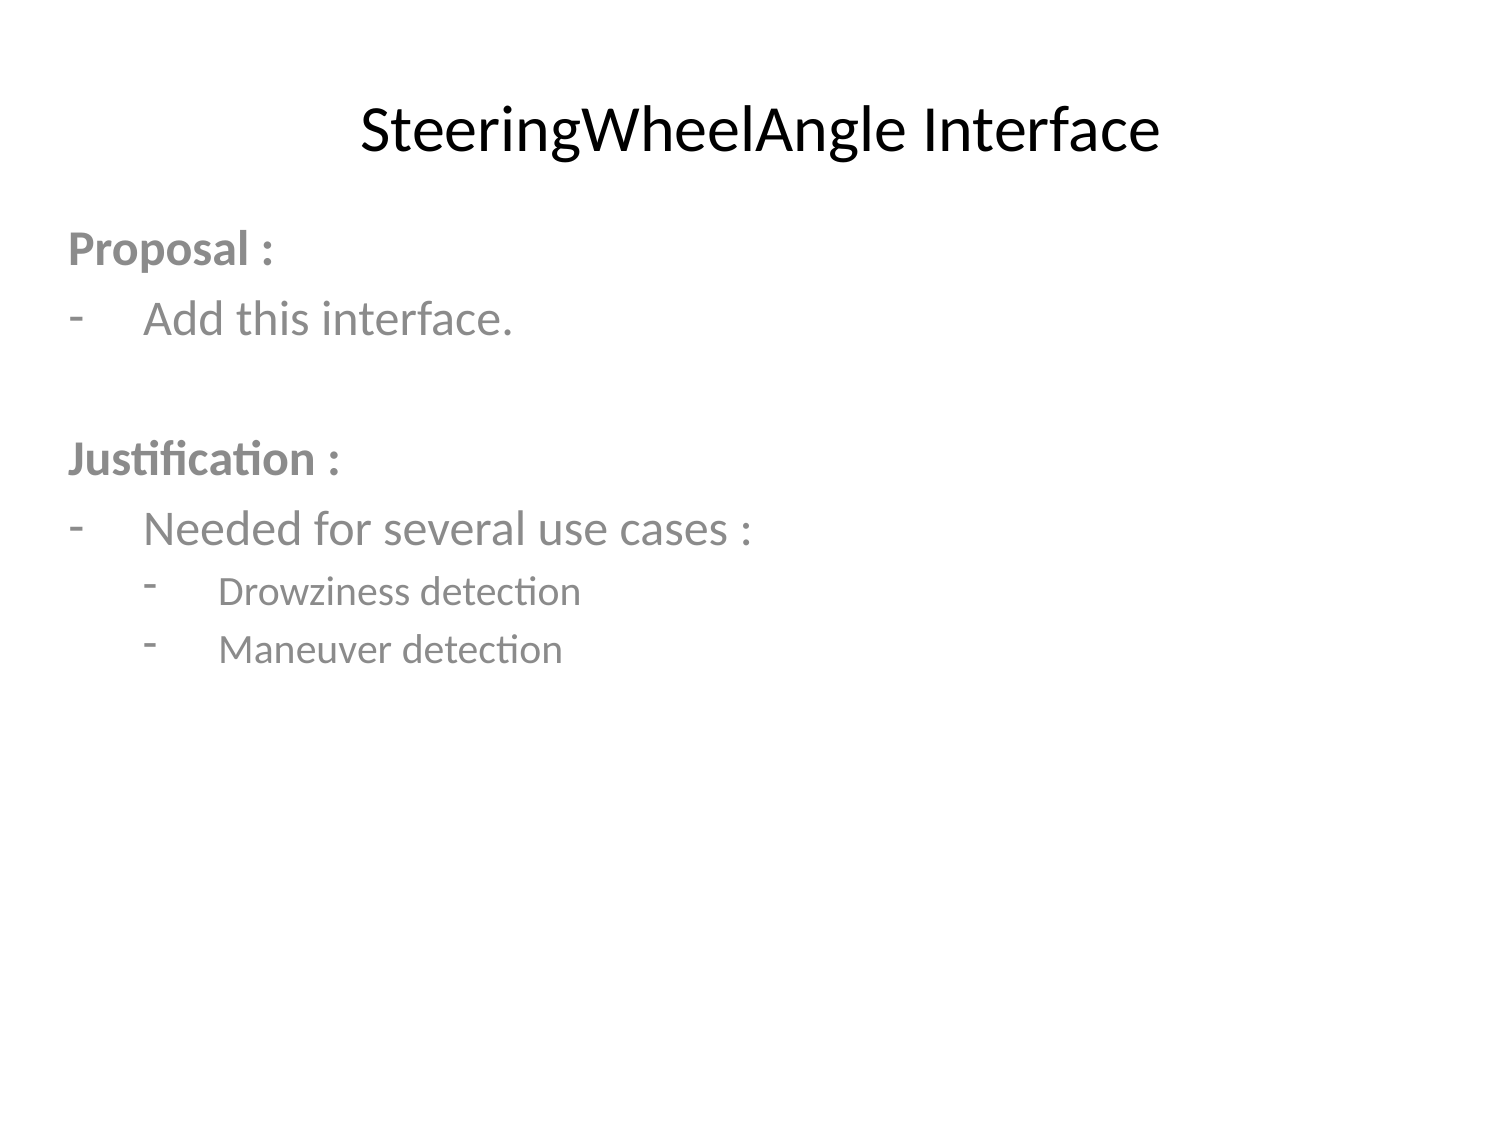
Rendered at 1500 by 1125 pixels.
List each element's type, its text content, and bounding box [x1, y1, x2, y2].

title SteeringWheelAngle Interface [123, 78, 1399, 173]
subtitle Proposal : Add this interface. Justification : Needed for several use cases : Drowziness detection Maneuver detection [53, 208, 1436, 1047]
